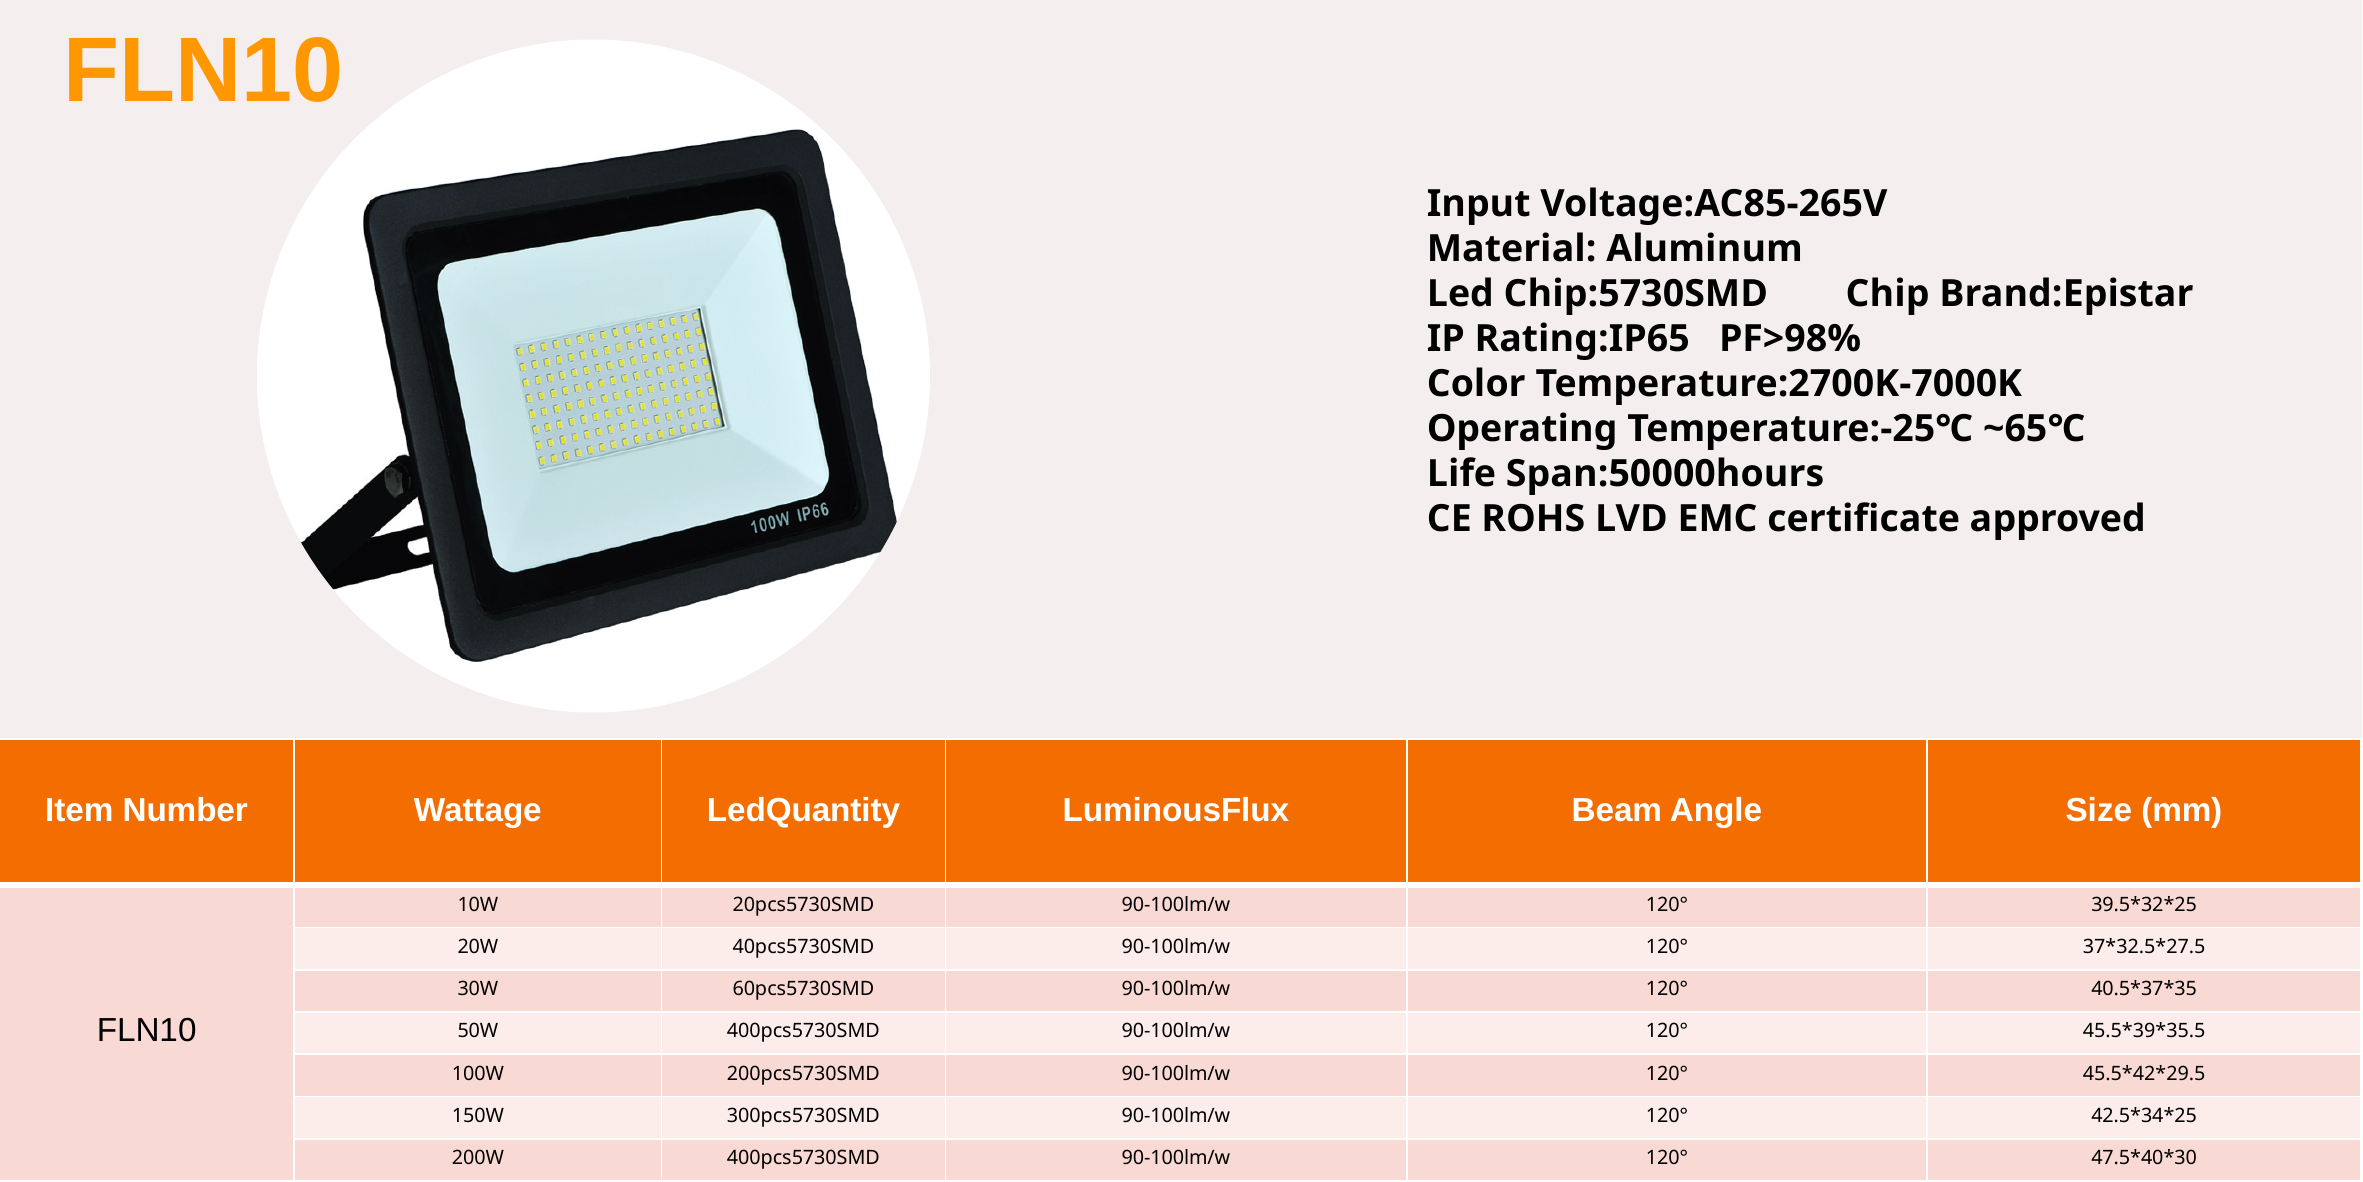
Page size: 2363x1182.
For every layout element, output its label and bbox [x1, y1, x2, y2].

table_cell [295, 1013, 661, 1053]
table_cell [946, 1097, 1406, 1138]
table_cell [295, 1140, 661, 1180]
table_header [946, 740, 1406, 882]
table_cell [1928, 928, 2360, 969]
table_cell [1928, 1097, 2360, 1138]
table_cell [662, 1013, 945, 1053]
table_header [295, 740, 661, 882]
table_cell [1408, 1013, 1926, 1053]
table_header [662, 740, 945, 882]
table_header [0, 740, 293, 882]
table_cell [0, 888, 293, 1180]
table_cell [662, 971, 945, 1011]
table_cell [1928, 971, 2360, 1011]
table_cell [295, 1055, 661, 1096]
table_cell [1928, 888, 2360, 927]
table_cell [946, 888, 1406, 927]
table_cell [295, 971, 661, 1011]
table_cell [1408, 1140, 1926, 1180]
table_cell [1408, 888, 1926, 927]
table_cell [295, 928, 661, 969]
table_cell [1408, 928, 1926, 969]
table_cell [946, 1140, 1406, 1180]
table_cell [946, 971, 1406, 1011]
table_cell [295, 1097, 661, 1138]
table_cell [1928, 1140, 2360, 1180]
table_cell [946, 928, 1406, 969]
table_cell [1928, 1055, 2360, 1096]
table_cell [1408, 971, 1926, 1011]
table_cell [946, 1055, 1406, 1096]
table_cell [662, 1140, 945, 1180]
table_cell [1408, 1097, 1926, 1138]
table_header [1928, 740, 2360, 882]
table_cell [662, 928, 945, 969]
text_box [0, 0, 2363, 1181]
table_cell [1408, 1055, 1926, 1096]
table_header [1408, 740, 1926, 882]
table_cell [946, 1013, 1406, 1053]
table_cell [295, 888, 661, 927]
table_cell [1928, 1013, 2360, 1053]
table_cell [662, 1055, 945, 1096]
table_cell [662, 1097, 945, 1138]
table_cell [662, 888, 945, 927]
